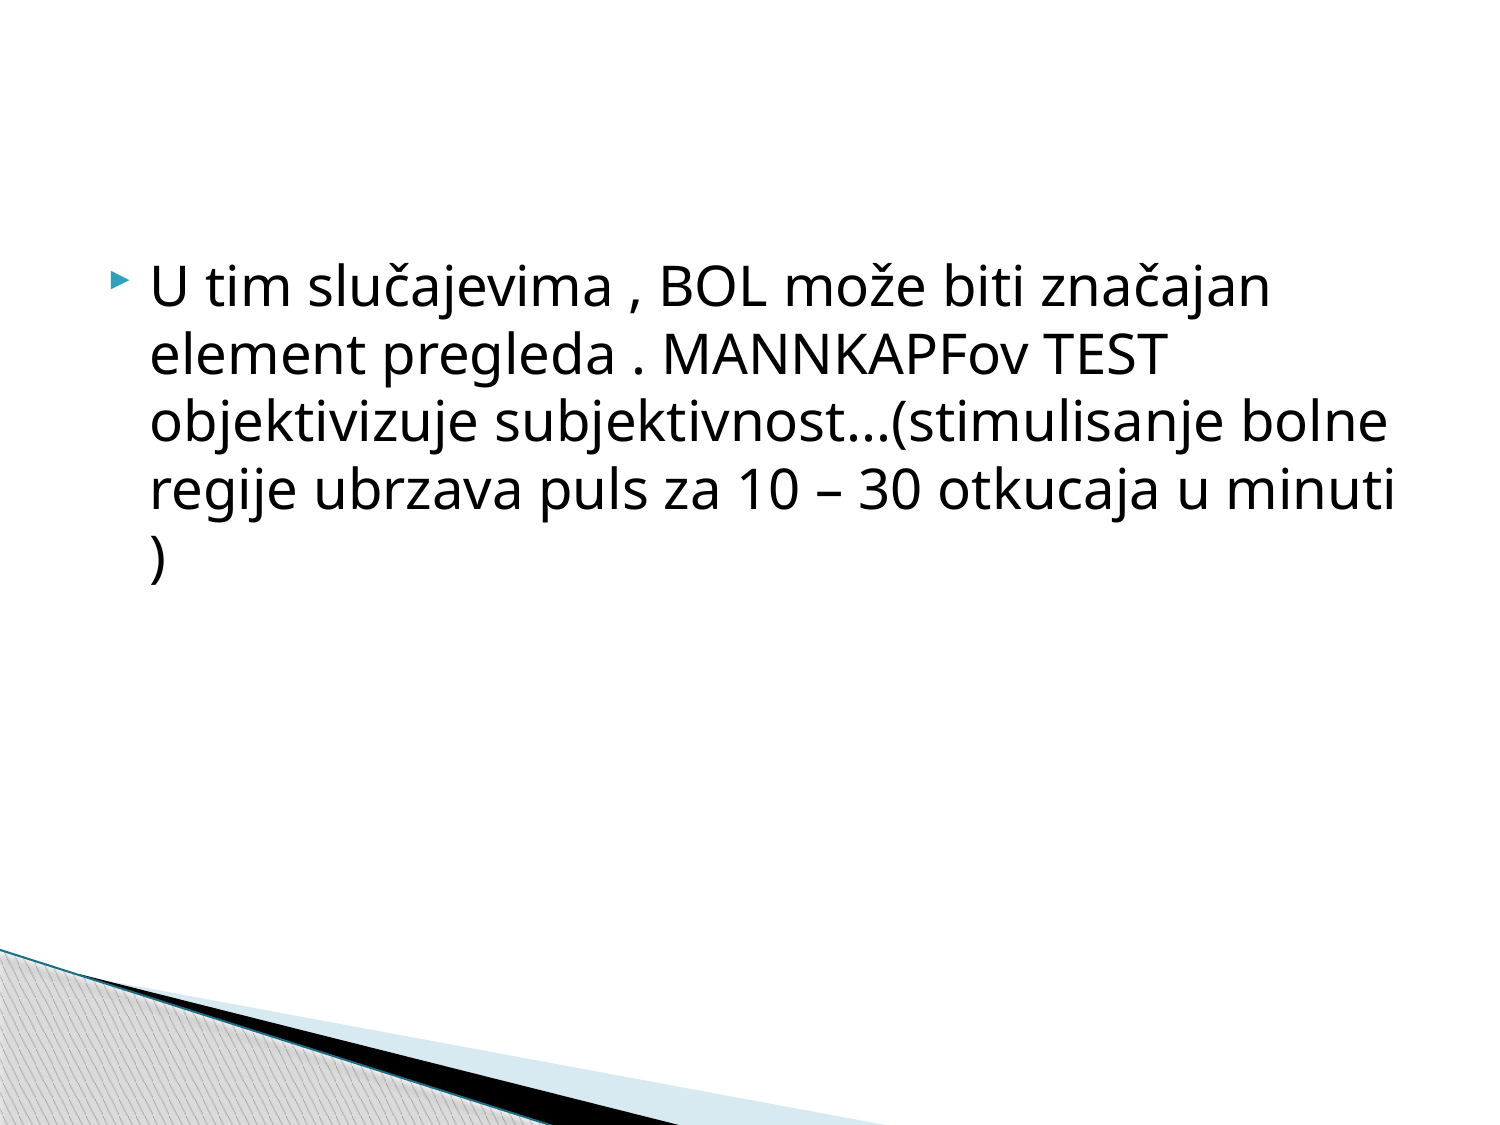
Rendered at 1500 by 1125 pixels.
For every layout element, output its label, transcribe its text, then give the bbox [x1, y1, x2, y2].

list U tim slučajevima , BOL može biti značajan element pregleda . MANNKAPFov TEST objektivizuje subjektivnost...(stimulisanje bolne regije ubrzava puls za 10 – 30 otkucaja u minuti ) [75, 243, 1425, 986]
